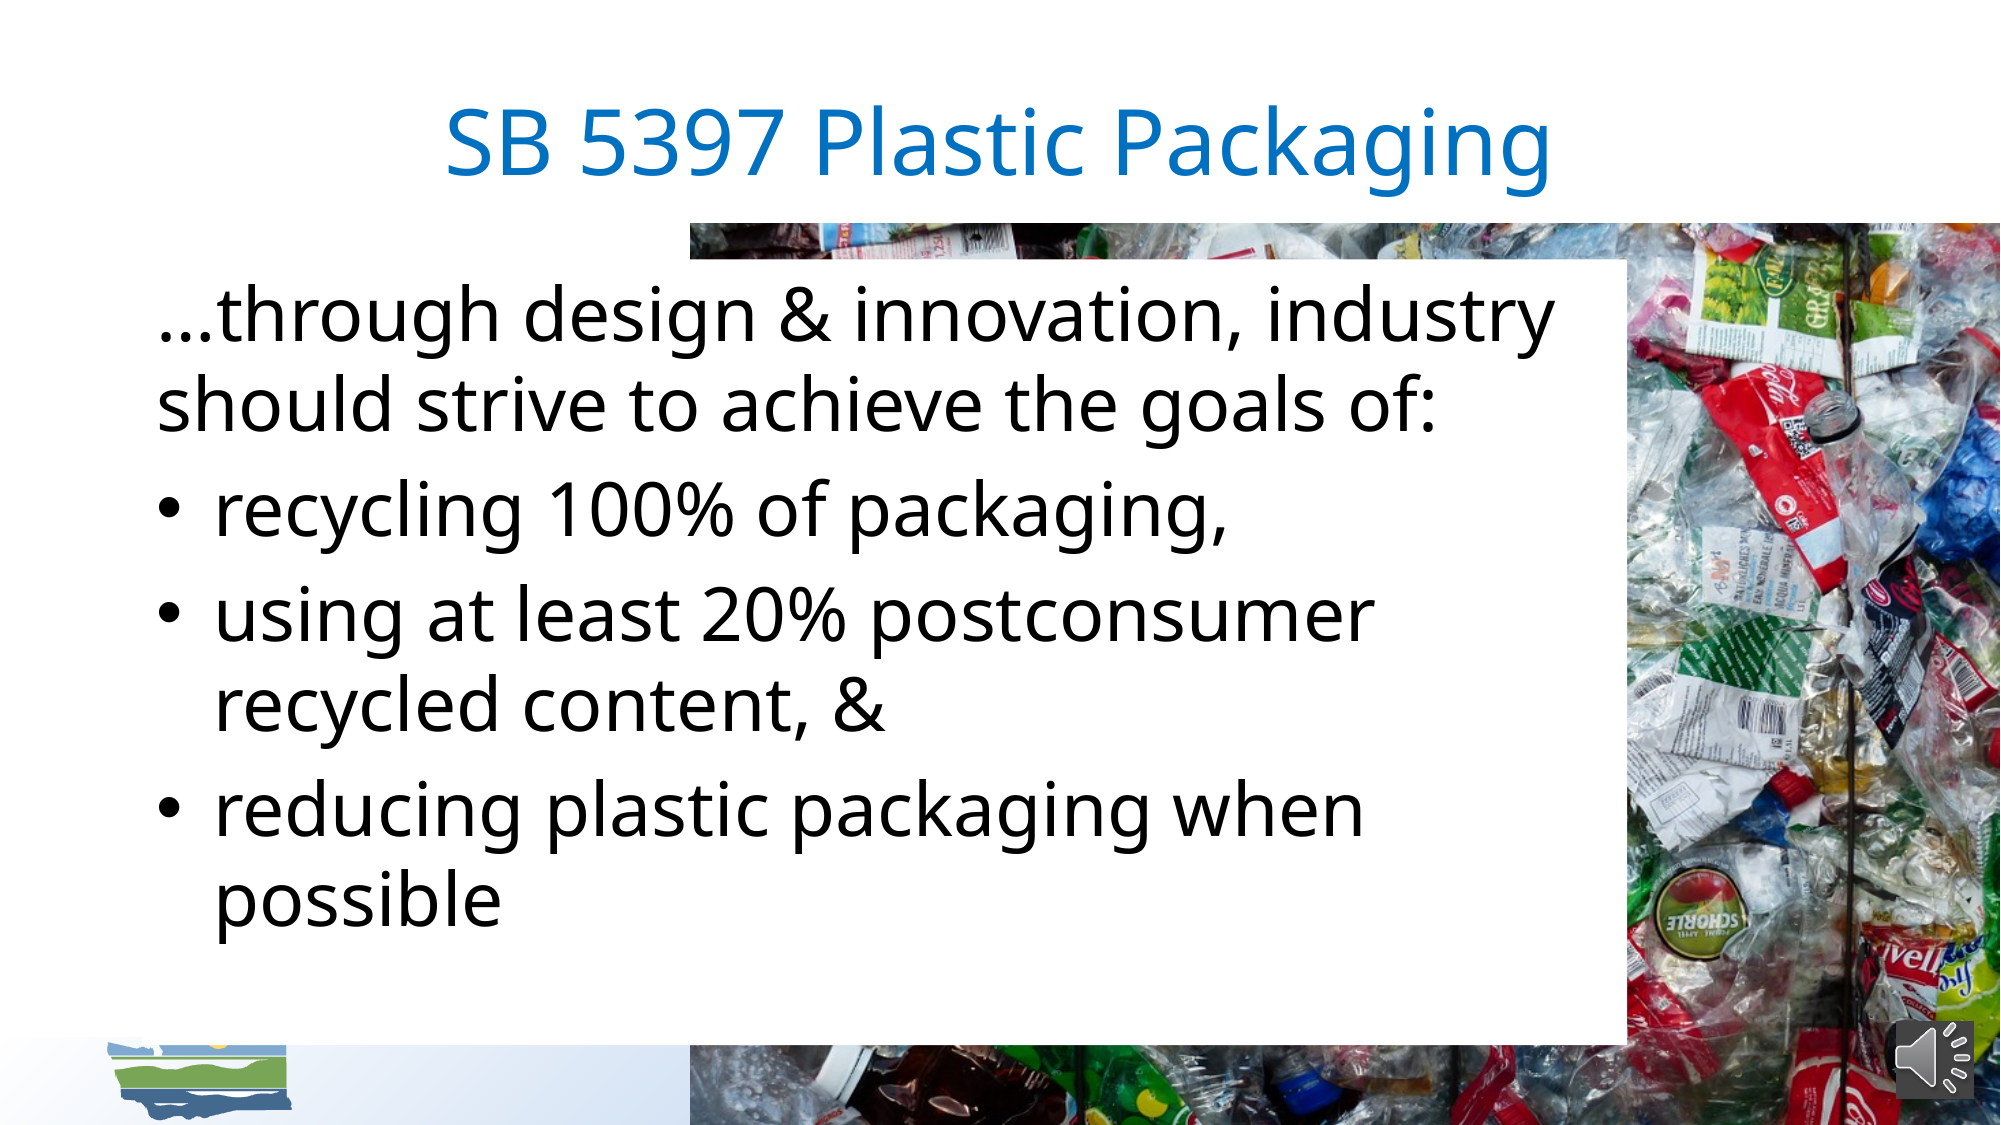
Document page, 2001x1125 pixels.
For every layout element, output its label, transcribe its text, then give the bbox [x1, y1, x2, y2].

title SB 5397 Plastic Packaging [99, 45, 1900, 233]
picture [690, 222, 2000, 1125]
list …through design & innovation, industry should strive to achieve the goals of: recycling 100% of packaging, using at least 20% postconsumer recycled content, & reducing plastic packaging when possible [141, 259, 685, 1046]
picture [99, 1014, 300, 1125]
